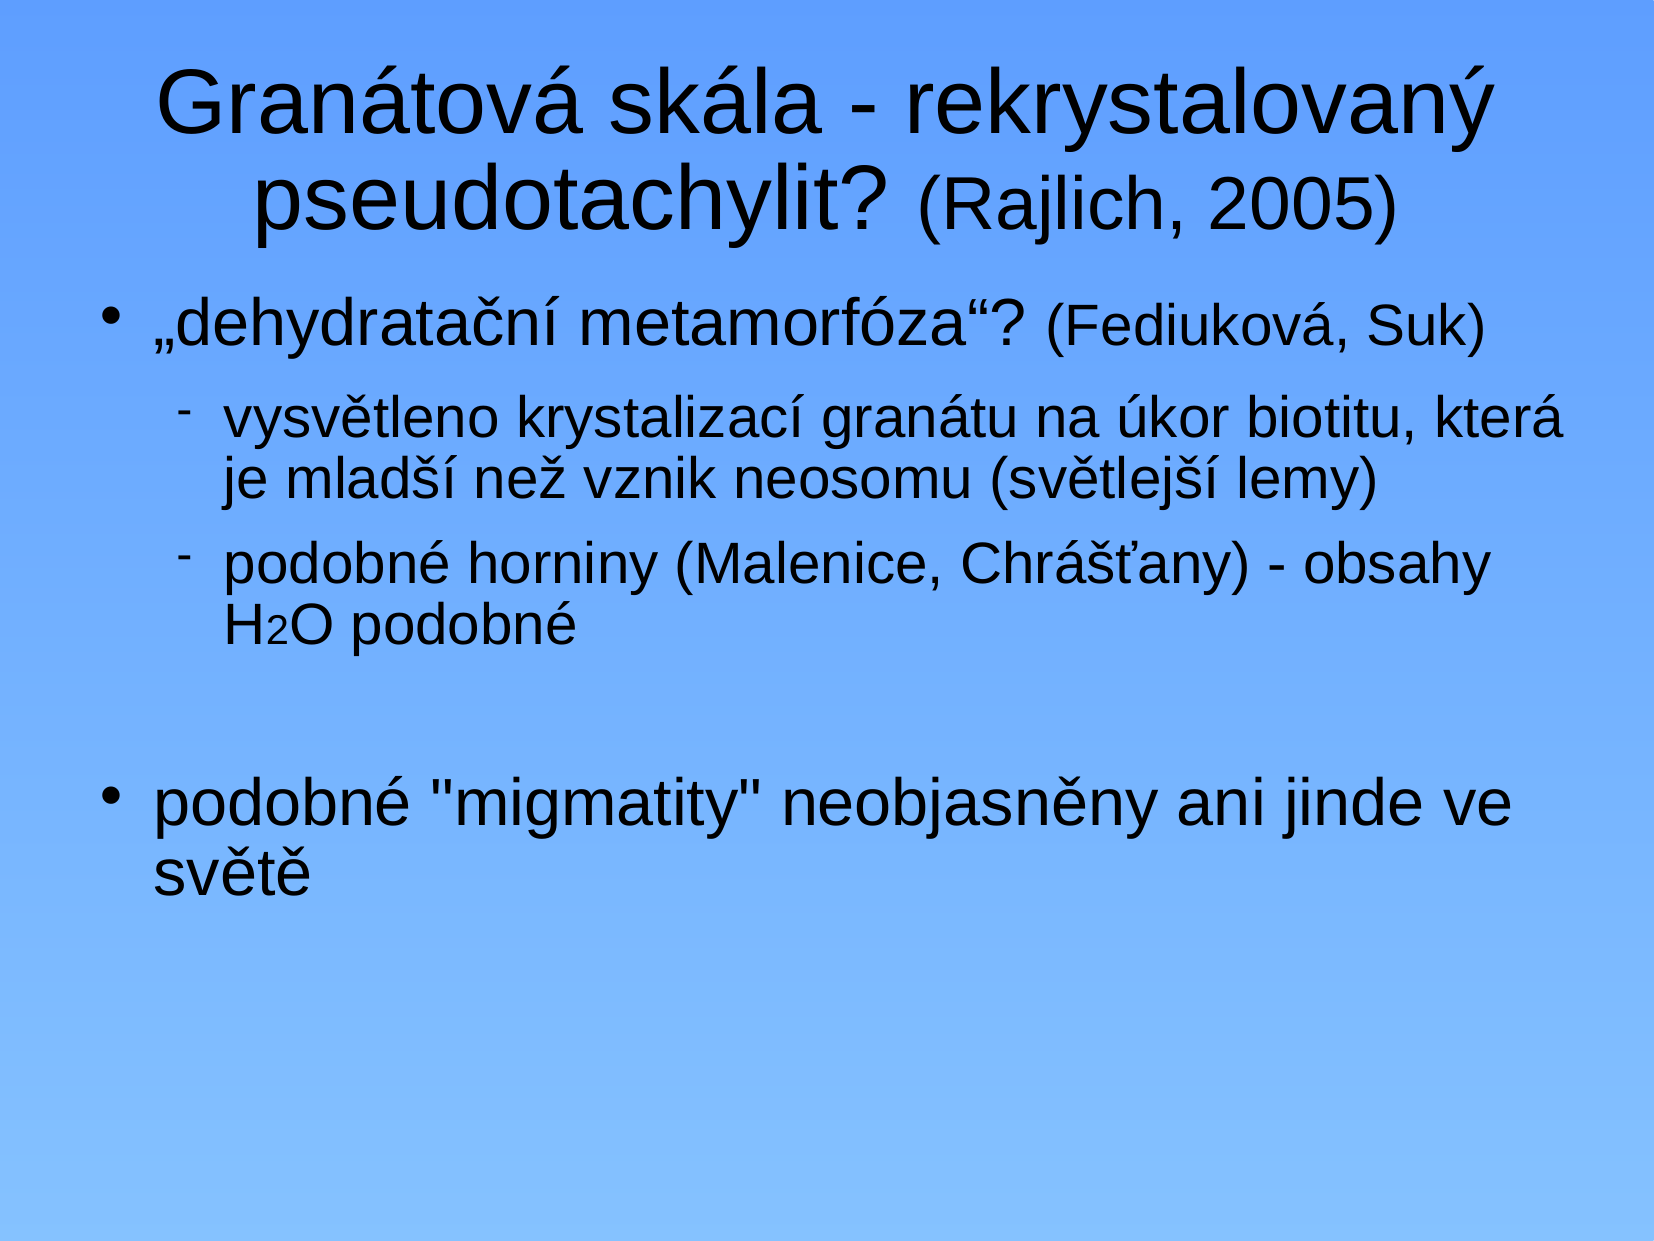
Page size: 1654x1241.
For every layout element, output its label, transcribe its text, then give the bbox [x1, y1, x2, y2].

title Granátová skála - rekrystalovaný pseudotachylit? (Rajlich, 2005) [82, 49, 1571, 257]
list „dehydratační metamorfóza“? (Fediuková, Suk) vysvětleno krystalizací granátu na úkor biotitu, která je mladší než vznik neosomu (světlejší lemy) podobné horniny (Malenice, Chrášťany) - obsahy H2O podobné podobné "migmatity" neobjasněny ani jinde ve světě [82, 289, 1571, 1109]
